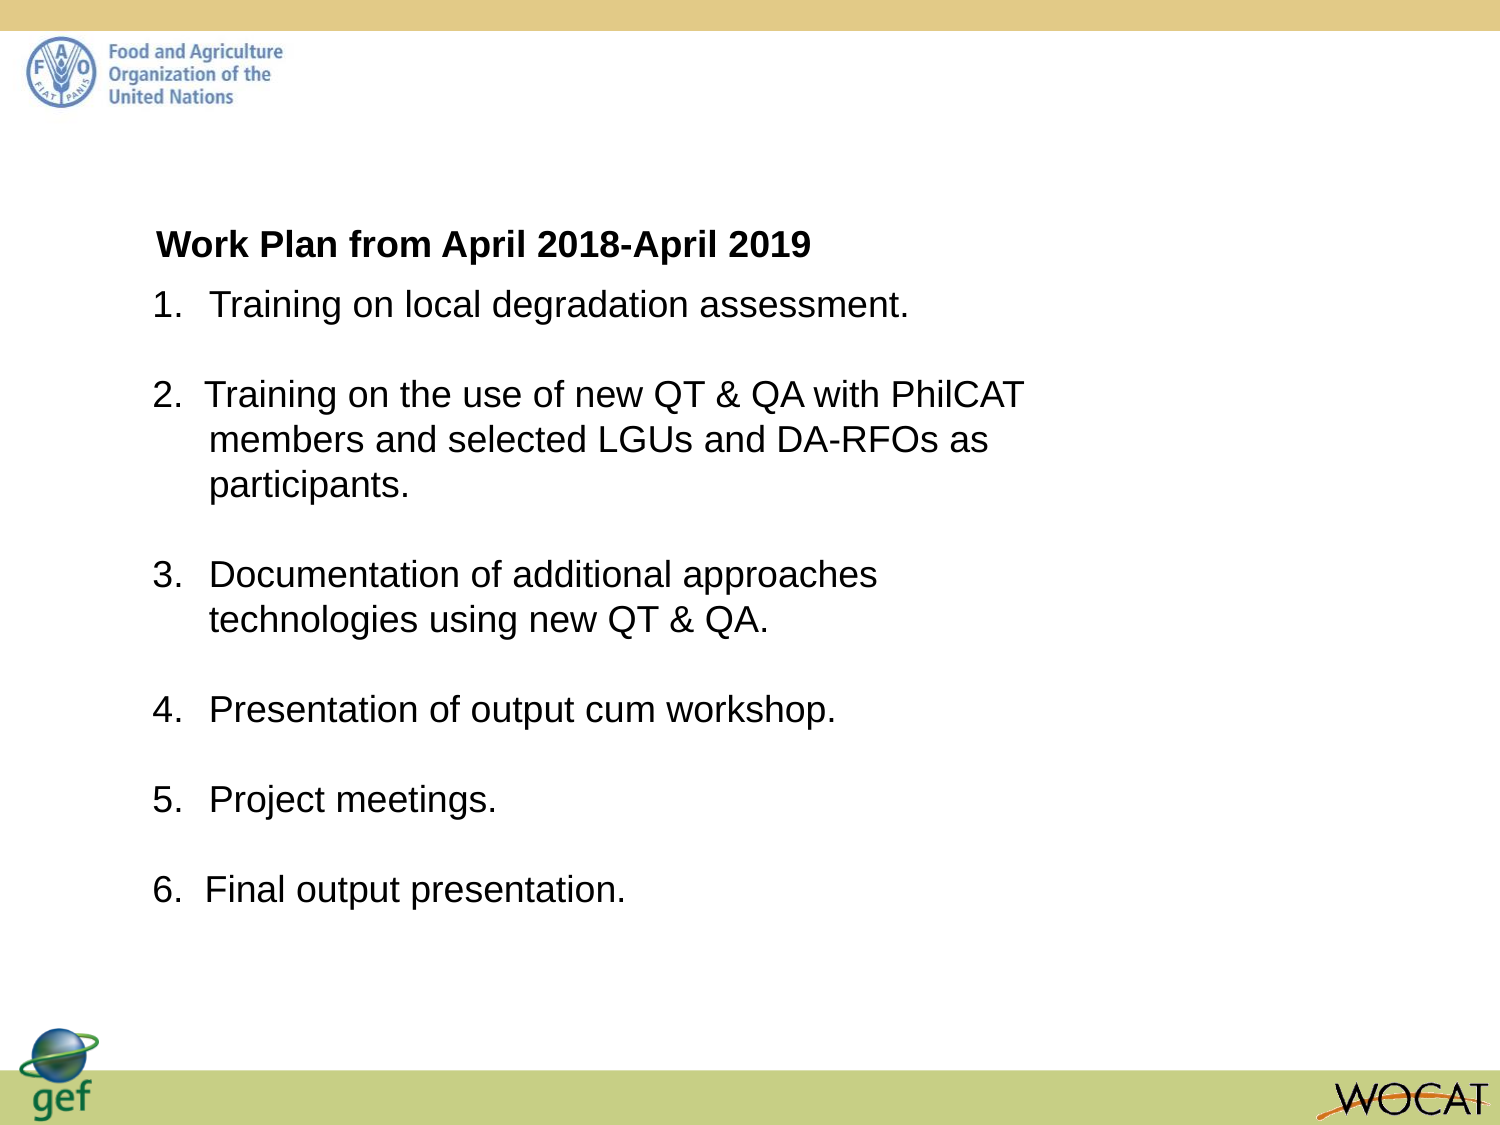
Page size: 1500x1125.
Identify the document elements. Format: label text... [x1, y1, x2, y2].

picture [17, 1026, 101, 1124]
picture [0, 31, 311, 138]
picture [1314, 1071, 1497, 1125]
text_box Training on local degradation assessment. 2. Training on the use of new QT & QA with PhilCAT members and selected LGUs and DA-RFOs as participants. Documentation of additional approaches technologies using new QT & QA. Presentation of output cum workshop. Project meetings. 6. Final output presentation. [137, 273, 1113, 918]
text_box Work Plan from April 2018-April 2019 [141, 212, 827, 273]
